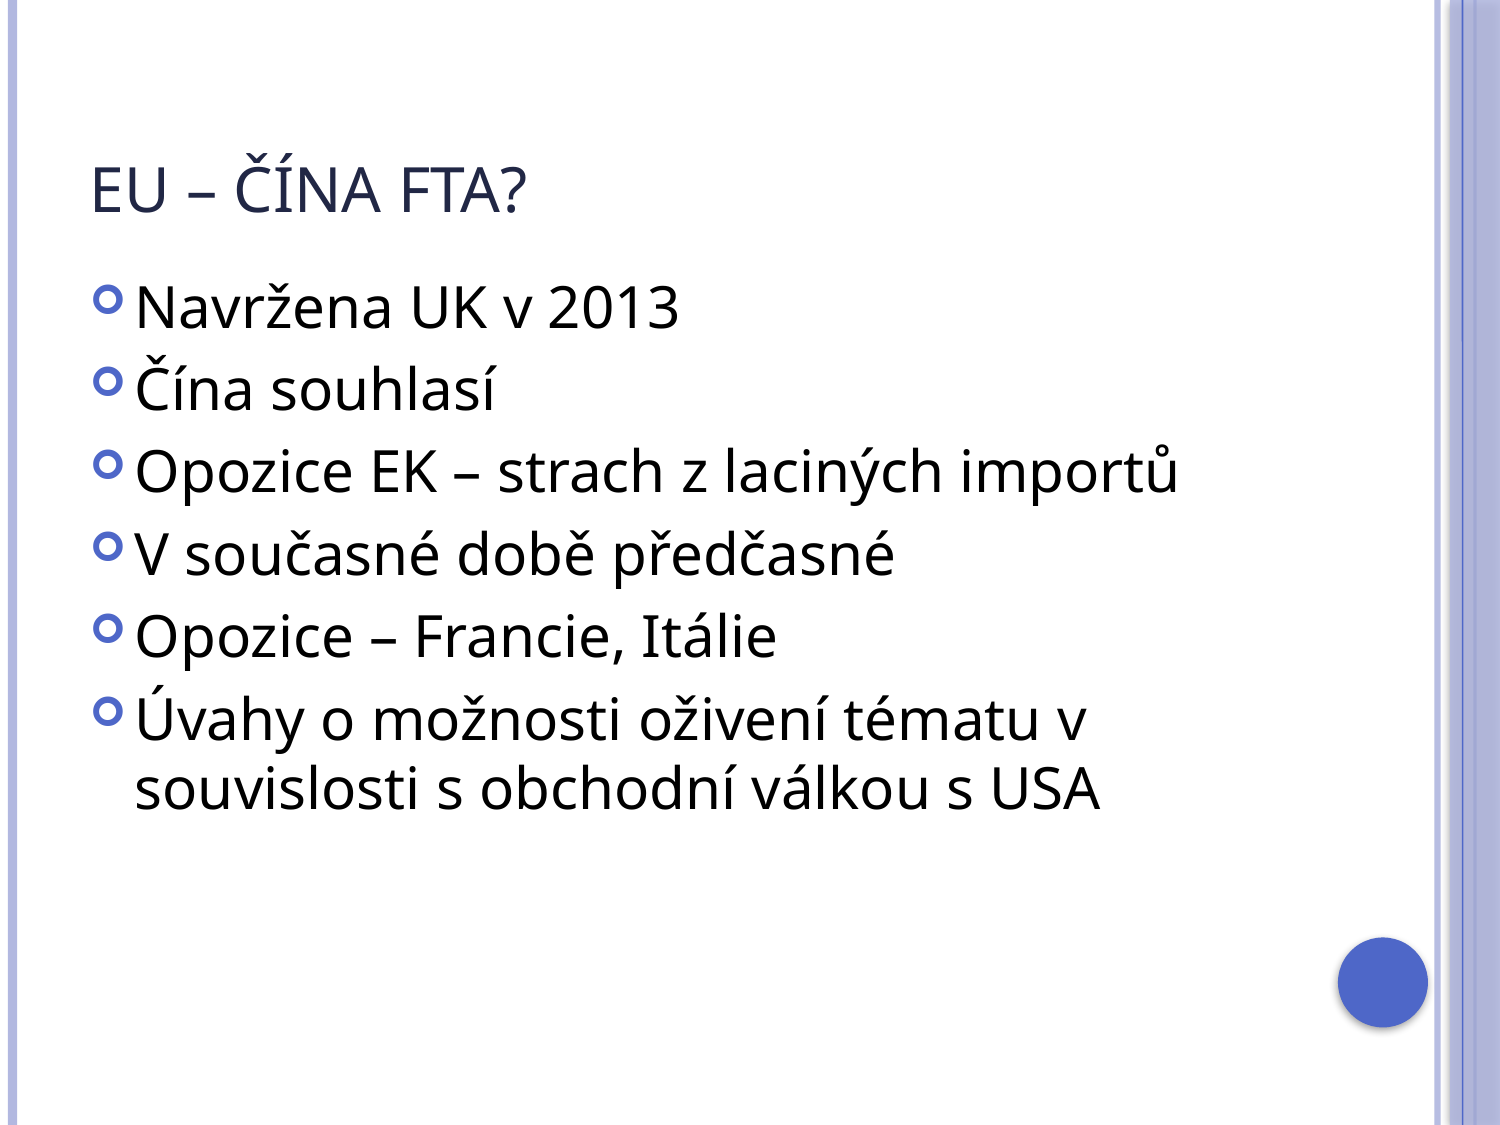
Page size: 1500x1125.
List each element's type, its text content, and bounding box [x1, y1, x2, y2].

title EU – Čína FTA? [75, 45, 1300, 233]
list Navržena UK v 2013 Čína souhlasí Opozice EK – strach z laciných importů V současné době předčasné Opozice – Francie, Itálie Úvahy o možnosti oživení tématu v souvislosti s obchodní válkou s USA [75, 262, 1300, 1062]
